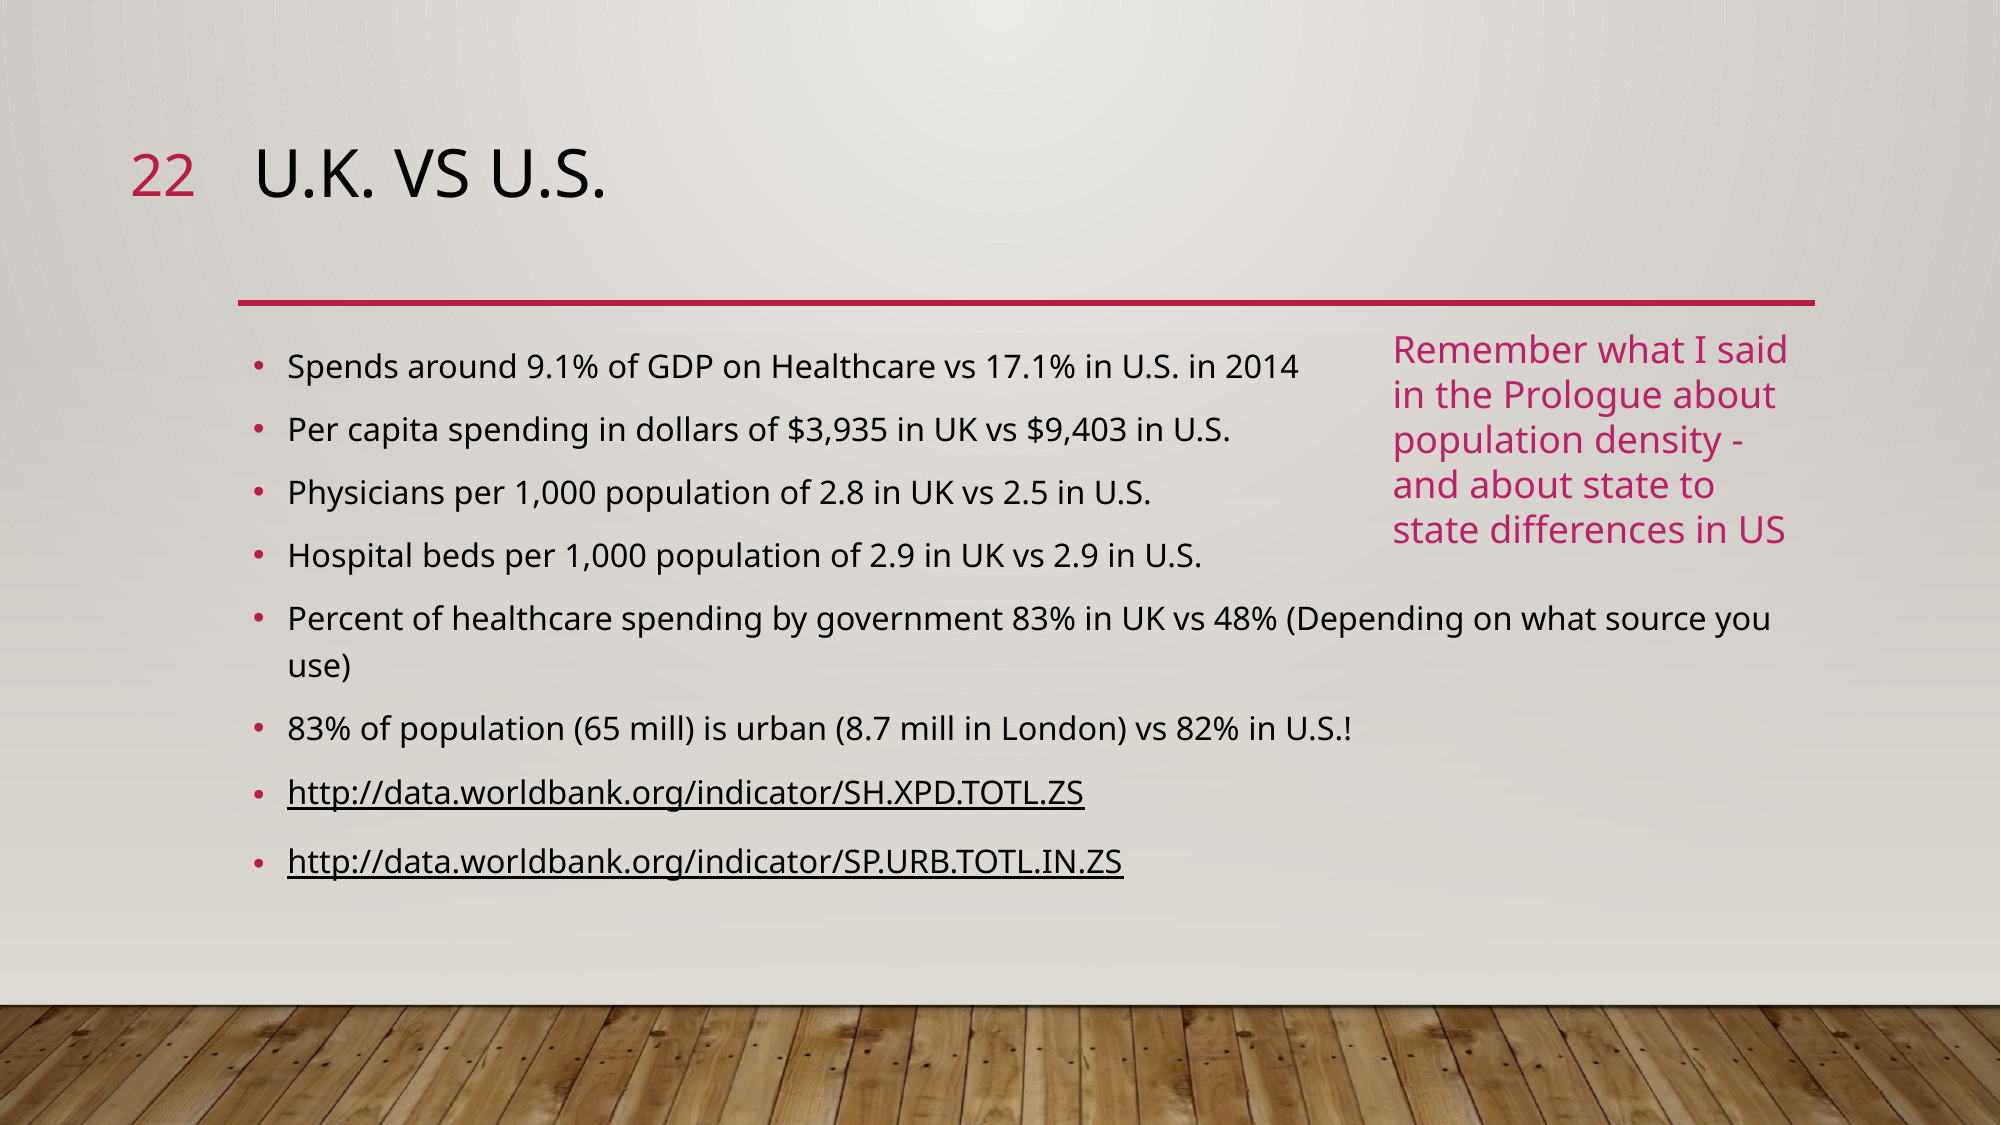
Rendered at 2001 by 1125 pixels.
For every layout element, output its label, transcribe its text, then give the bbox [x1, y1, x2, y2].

list Spends around 9.1% of GDP on Healthcare vs 17.1% in U.S. in 2014 Per capita spending in dollars of $3,935 in UK vs $9,403 in U.S. Physicians per 1,000 population of 2.8 in UK vs 2.5 in U.S. Hospital beds per 1,000 population of 2.9 in UK vs 2.9 in U.S. Percent of healthcare spending by government 83% in UK vs 48% (Depending on what source you use) 83% of population (65 mill) is urban (8.7 mill in London) vs 82% in U.S.! http://data.worldbank.org/indicator/SH.XPD.TOTL.ZS http://data.worldbank.org/indicator/SP.URB.TOTL.IN.ZS [238, 330, 1814, 897]
title U.K. vs U.S. [238, 131, 1814, 305]
picture [0, 1005, 2000, 1125]
text_box Remember what I said in the Prologue about population density - and about state to state differences in US [1377, 319, 1822, 559]
slide_number 22 [78, 131, 212, 214]
